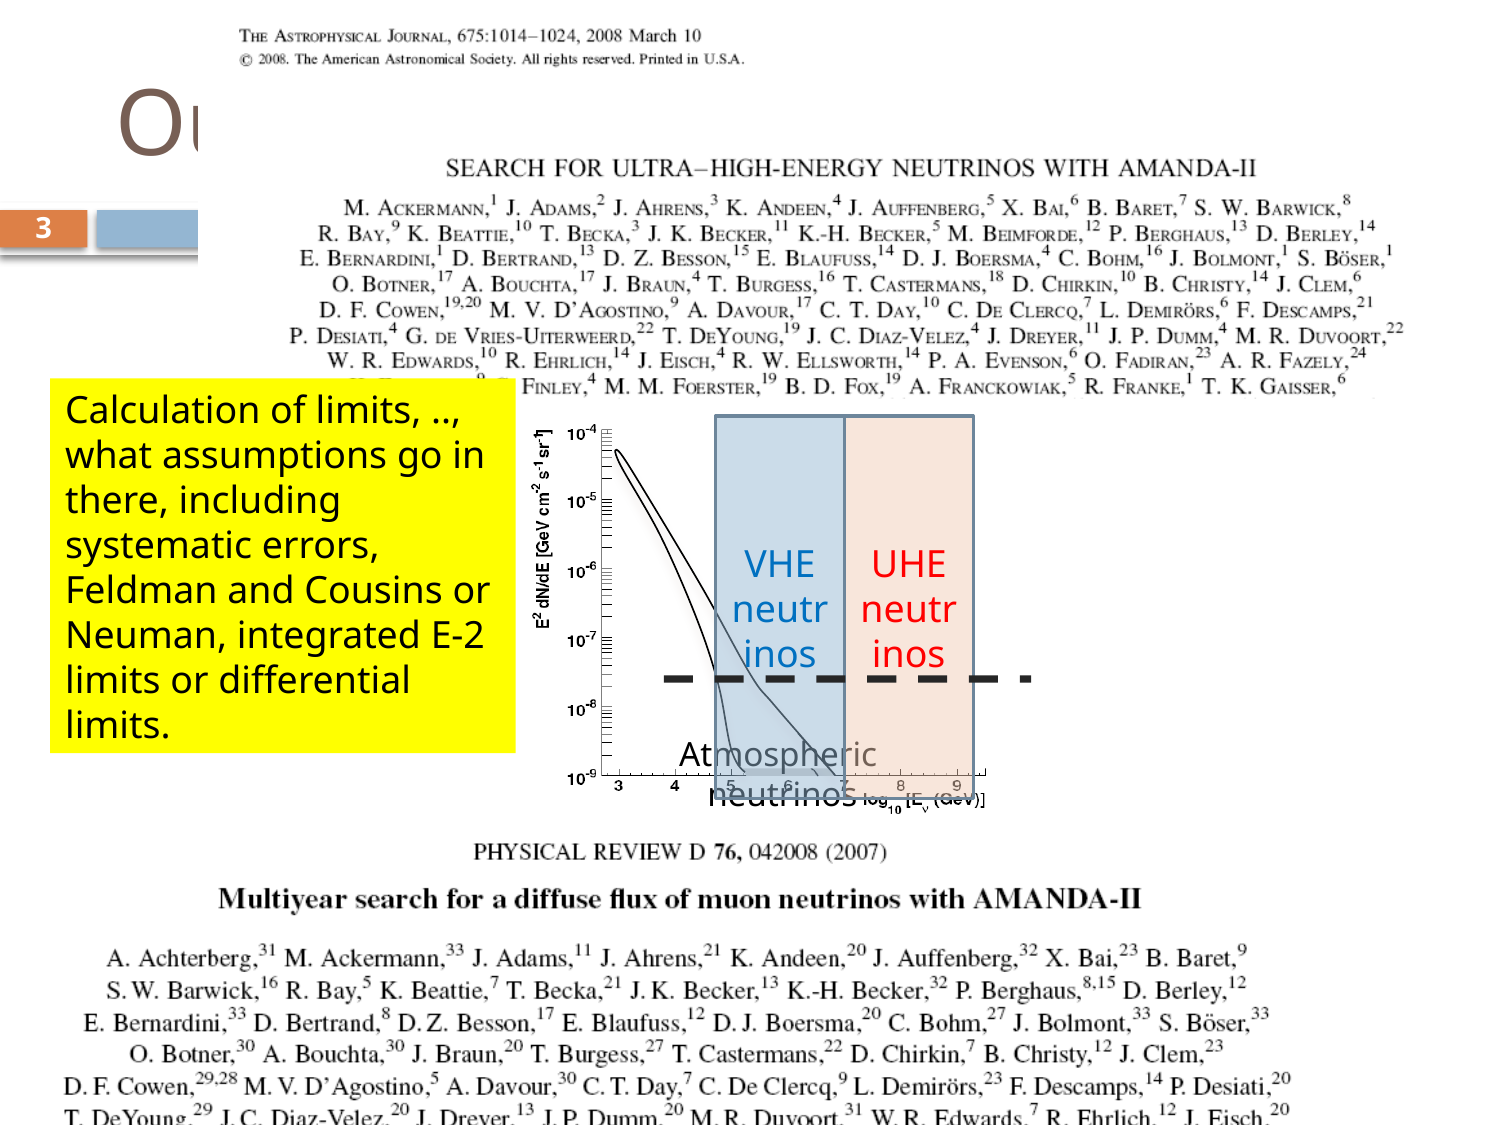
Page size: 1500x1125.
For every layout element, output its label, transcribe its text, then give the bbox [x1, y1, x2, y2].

slide_number 3 [0, 208, 88, 249]
picture [0, 795, 1395, 1125]
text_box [515, 409, 1032, 825]
text_box Calculation of limits, .., what assumptions go in there, including systematic errors, Feldman and Cousins or Neuman, integrated E-2 limits or differential limits. [50, 378, 512, 754]
picture [198, 0, 1500, 399]
title Our references [100, 37, 192, 200]
